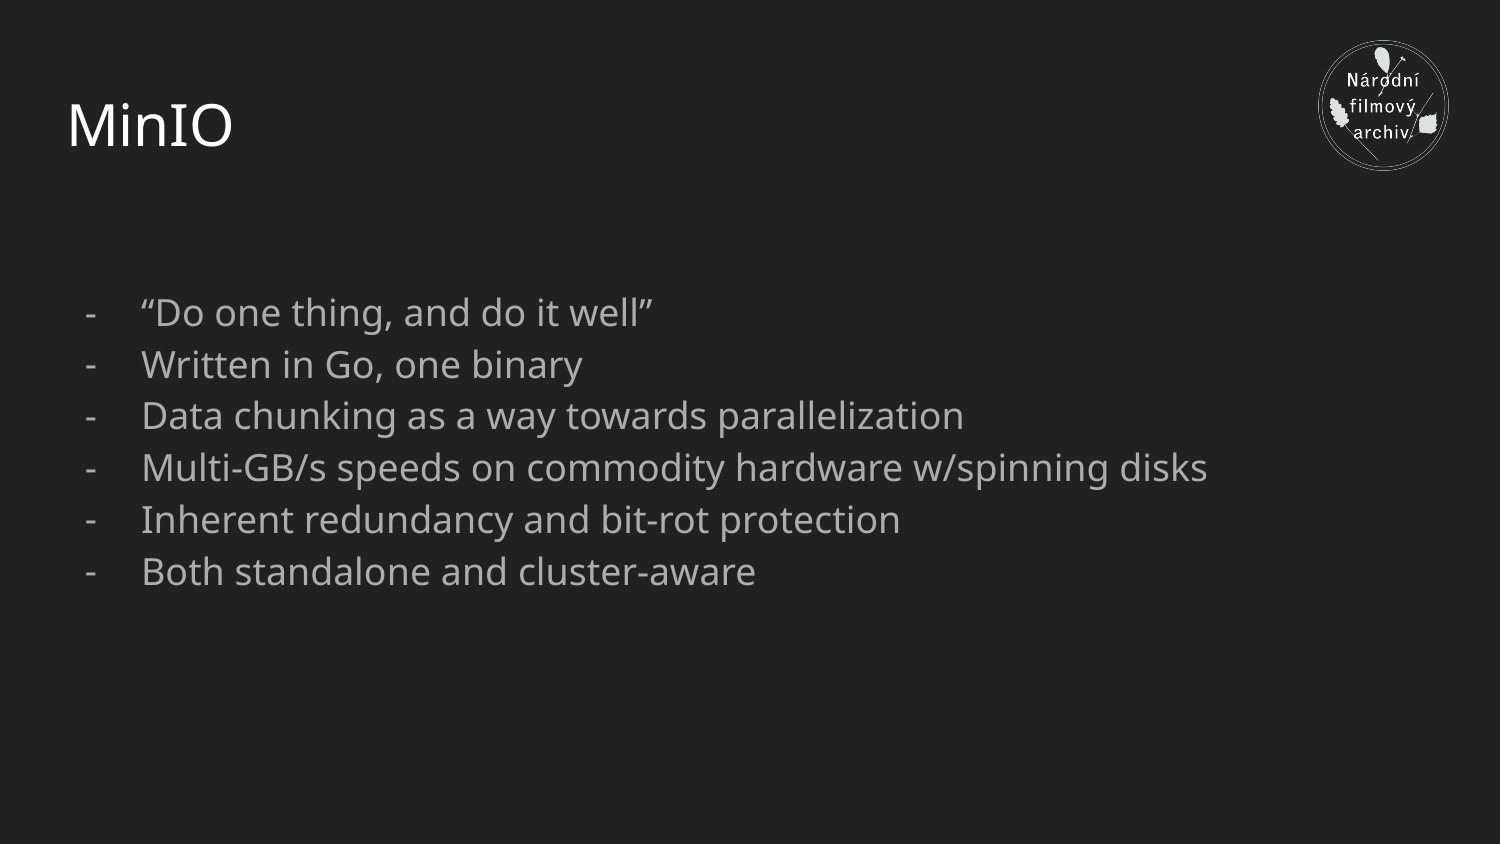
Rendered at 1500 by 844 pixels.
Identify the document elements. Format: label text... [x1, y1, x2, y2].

list “Do one thing, and do it well” Written in Go, one binary Data chunking as a way towards parallelization Multi-GB/s speeds on commodity hardware w/spinning disks Inherent redundancy and bit-rot protection Both standalone and cluster-aware [51, 189, 1449, 750]
picture [1318, 40, 1450, 171]
title MinIO [51, 72, 1313, 167]
